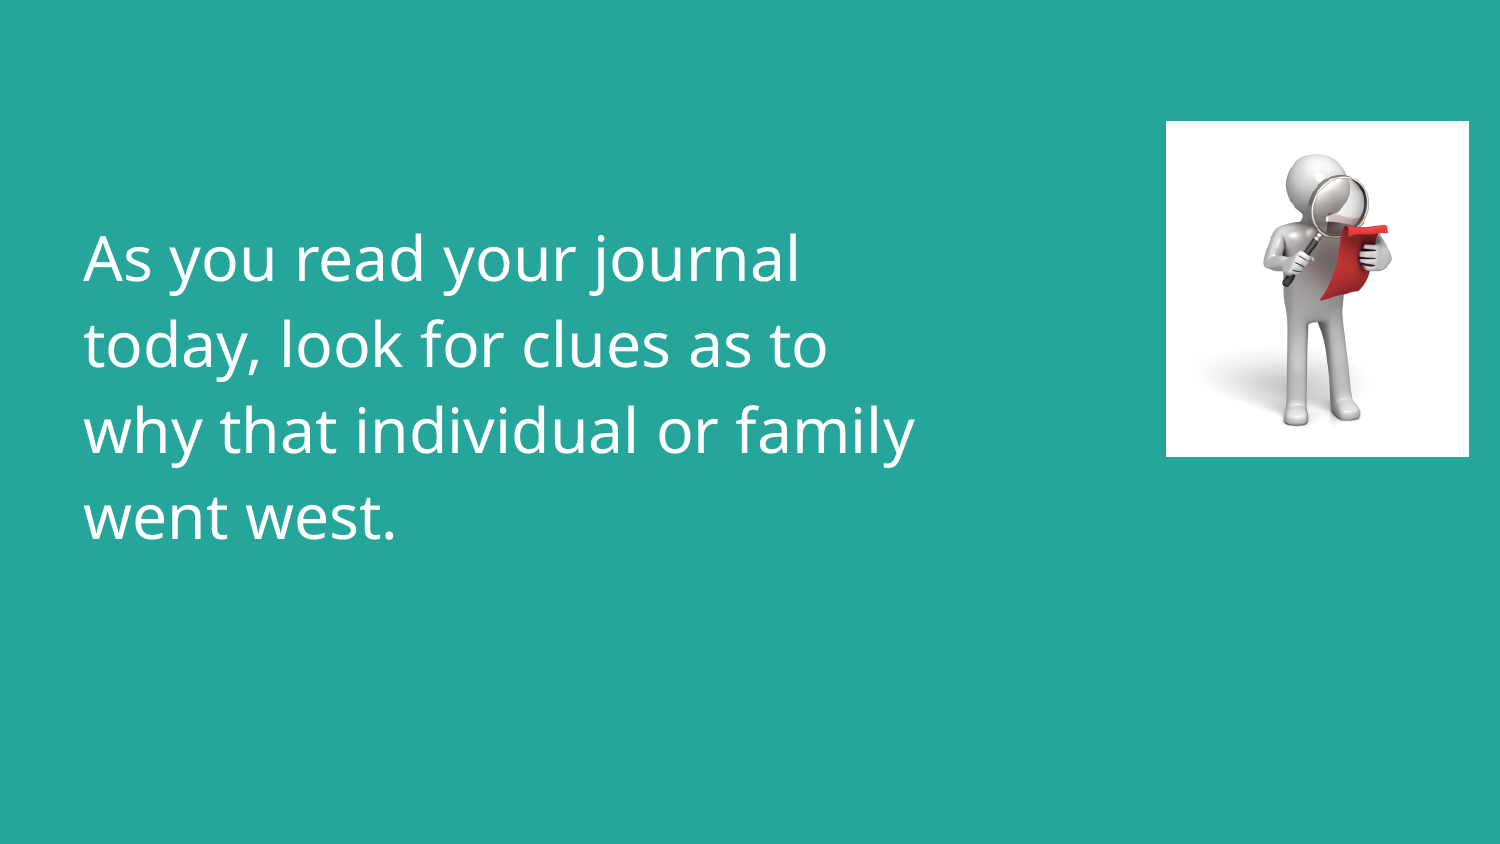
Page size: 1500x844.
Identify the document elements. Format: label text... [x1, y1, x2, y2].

picture [1166, 120, 1470, 458]
title As you read your journal today, look for clues as to why that individual or family went west. [68, 121, 937, 717]
